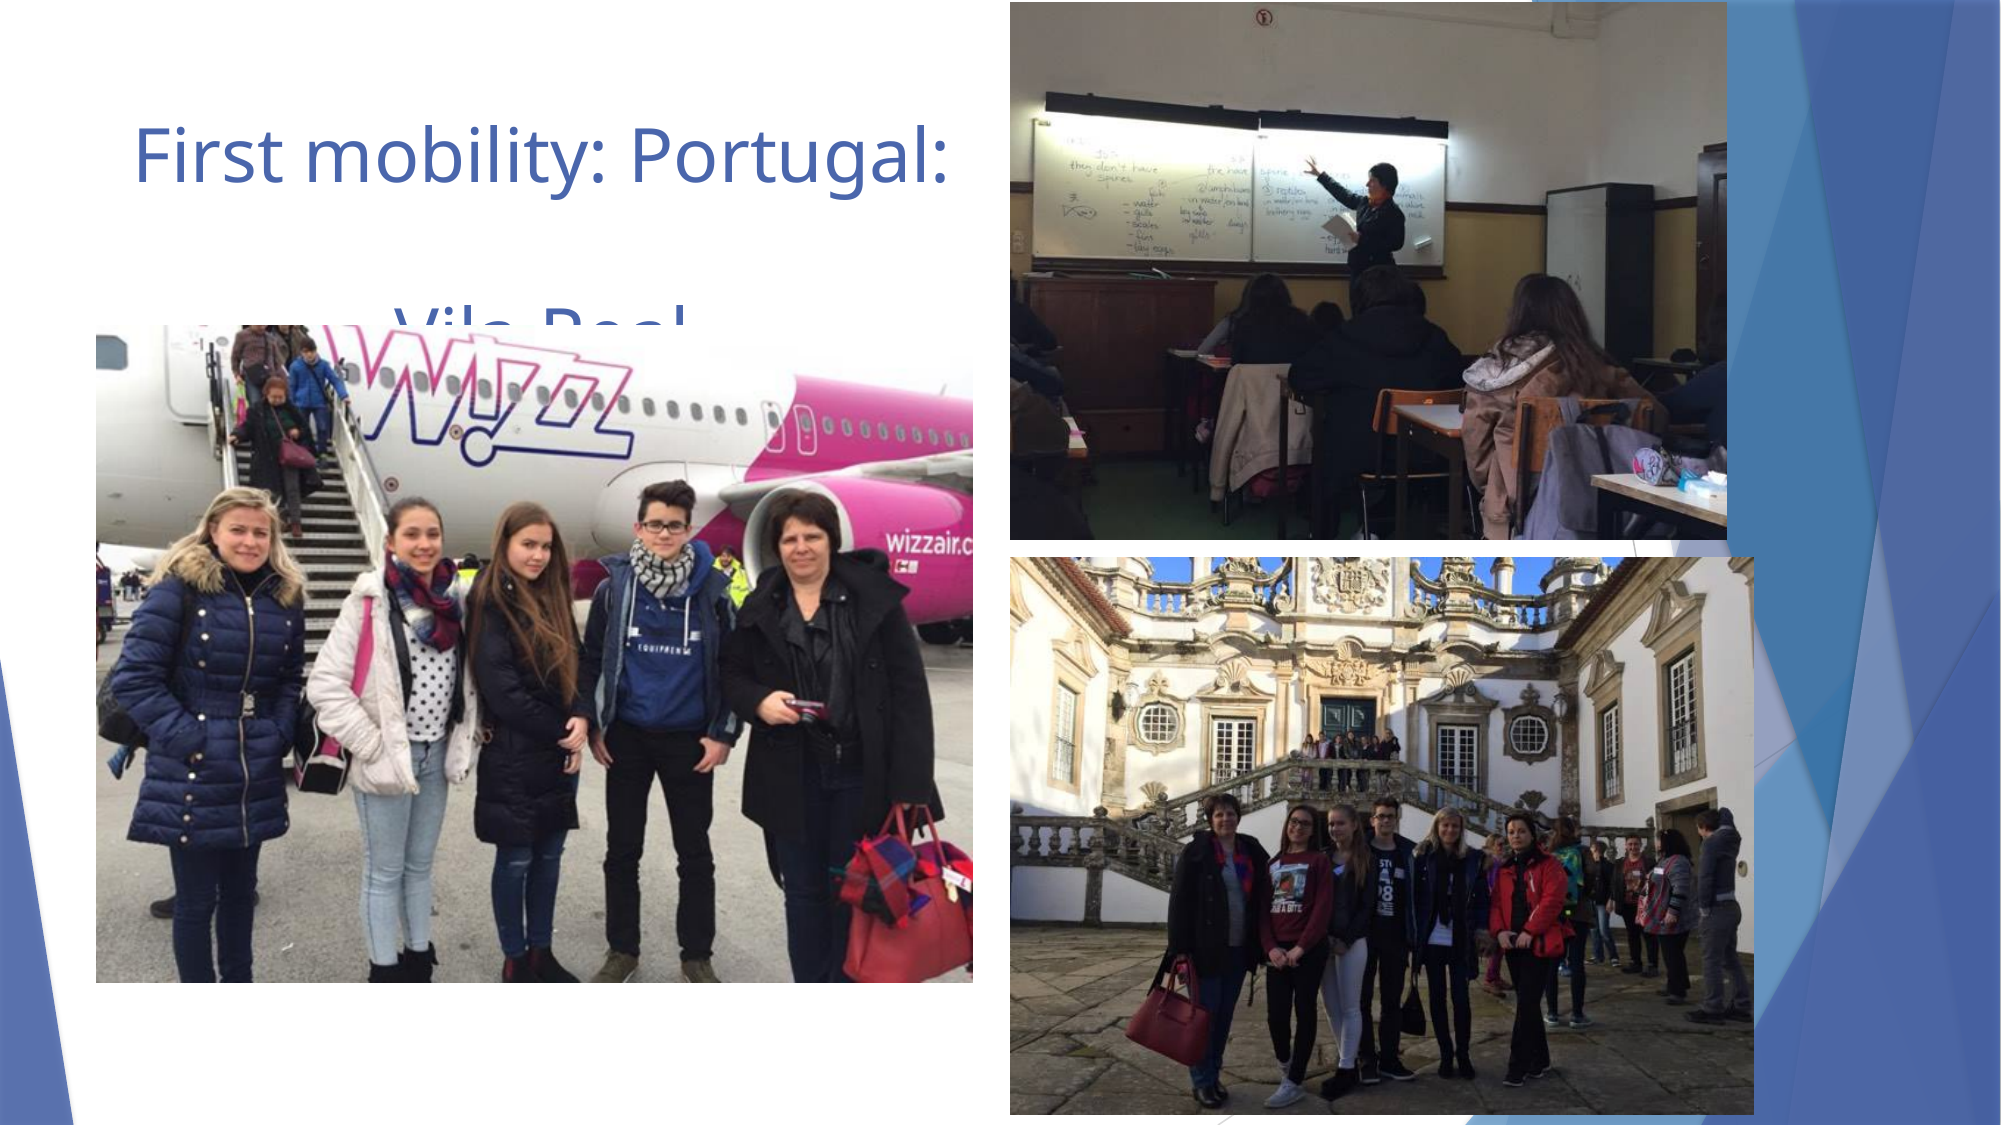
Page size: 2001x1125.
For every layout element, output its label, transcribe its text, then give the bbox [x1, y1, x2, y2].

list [95, 324, 973, 983]
picture [1009, 2, 1727, 541]
picture [1009, 556, 1754, 1116]
title First mobility: Portugal: Vila Real [111, 99, 973, 311]
